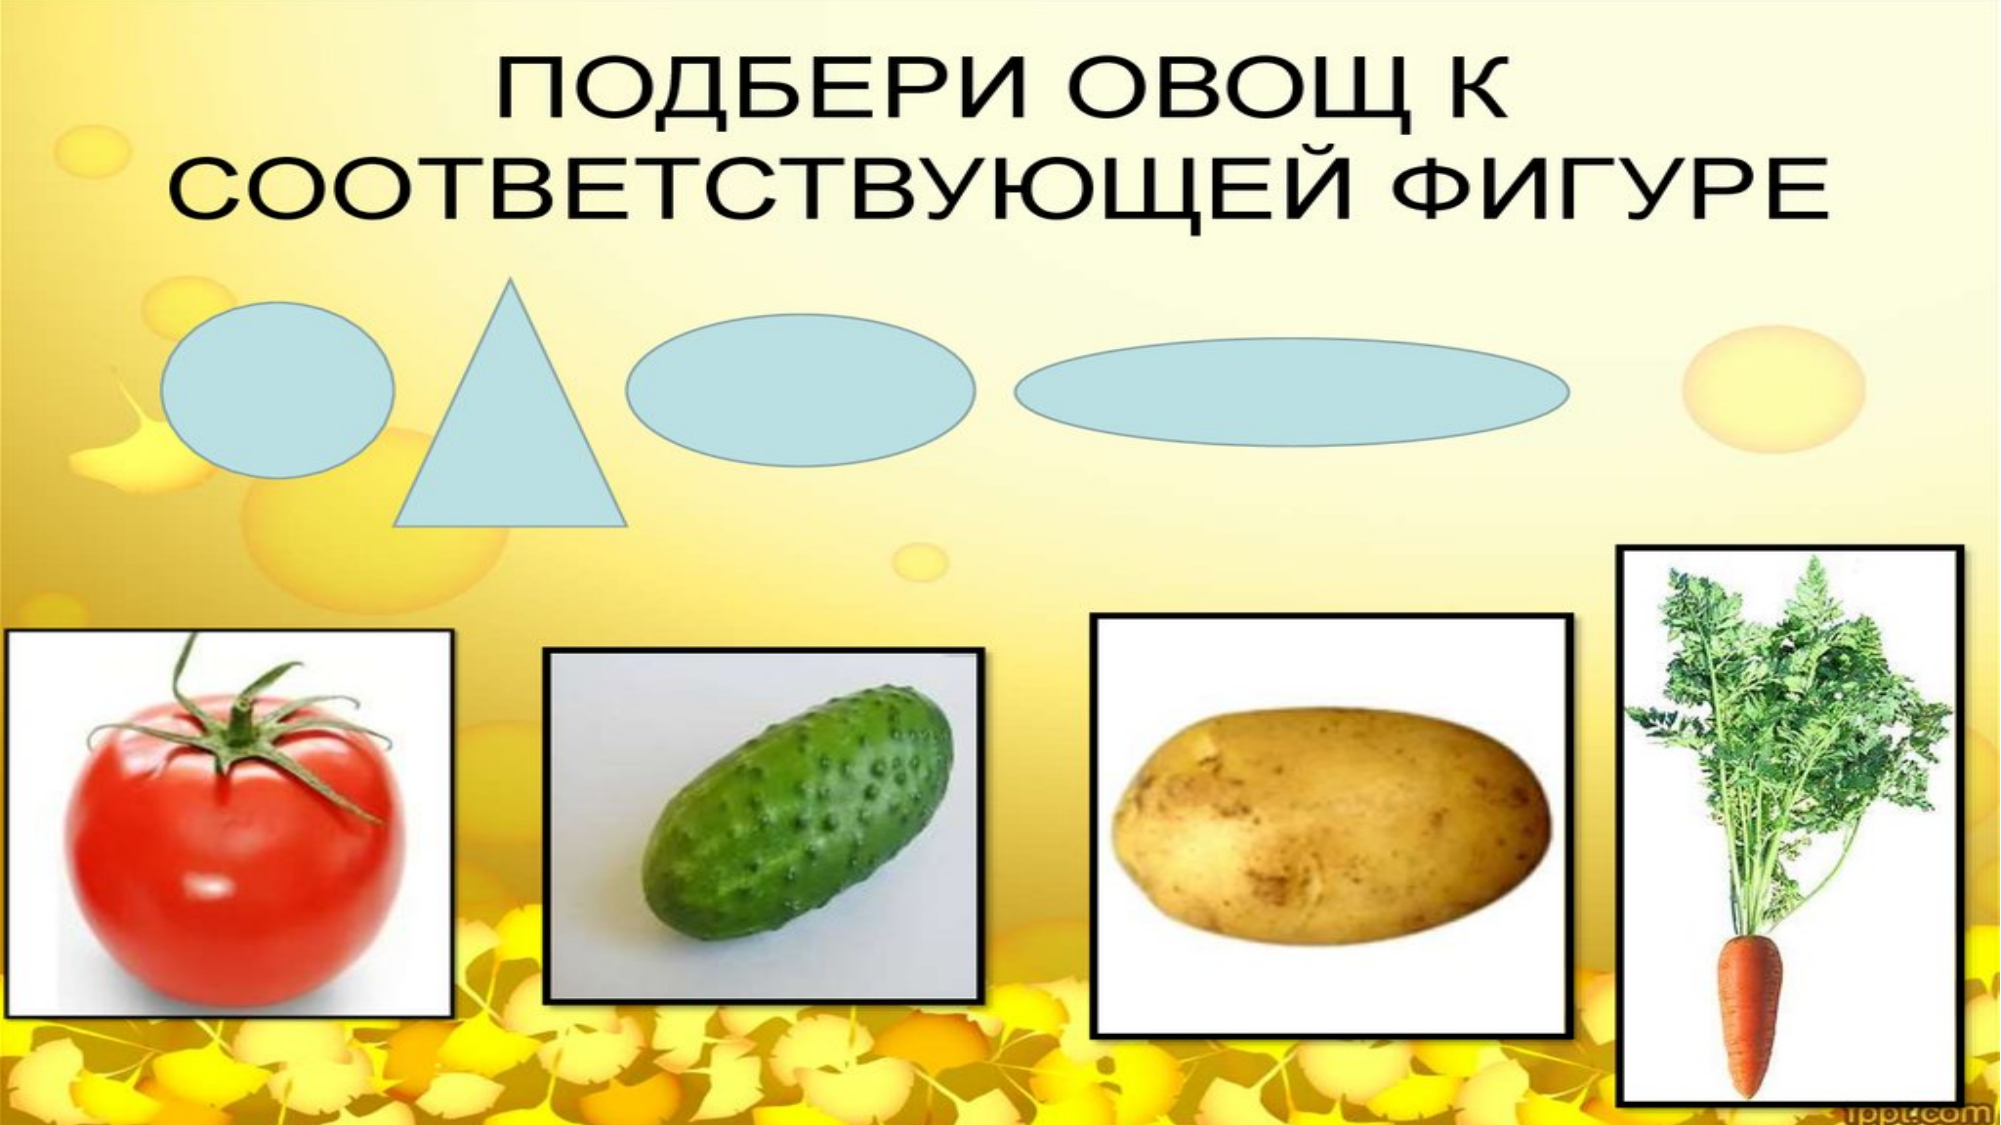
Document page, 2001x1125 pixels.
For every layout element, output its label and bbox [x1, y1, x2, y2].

list [0, 0, 2000, 1125]
